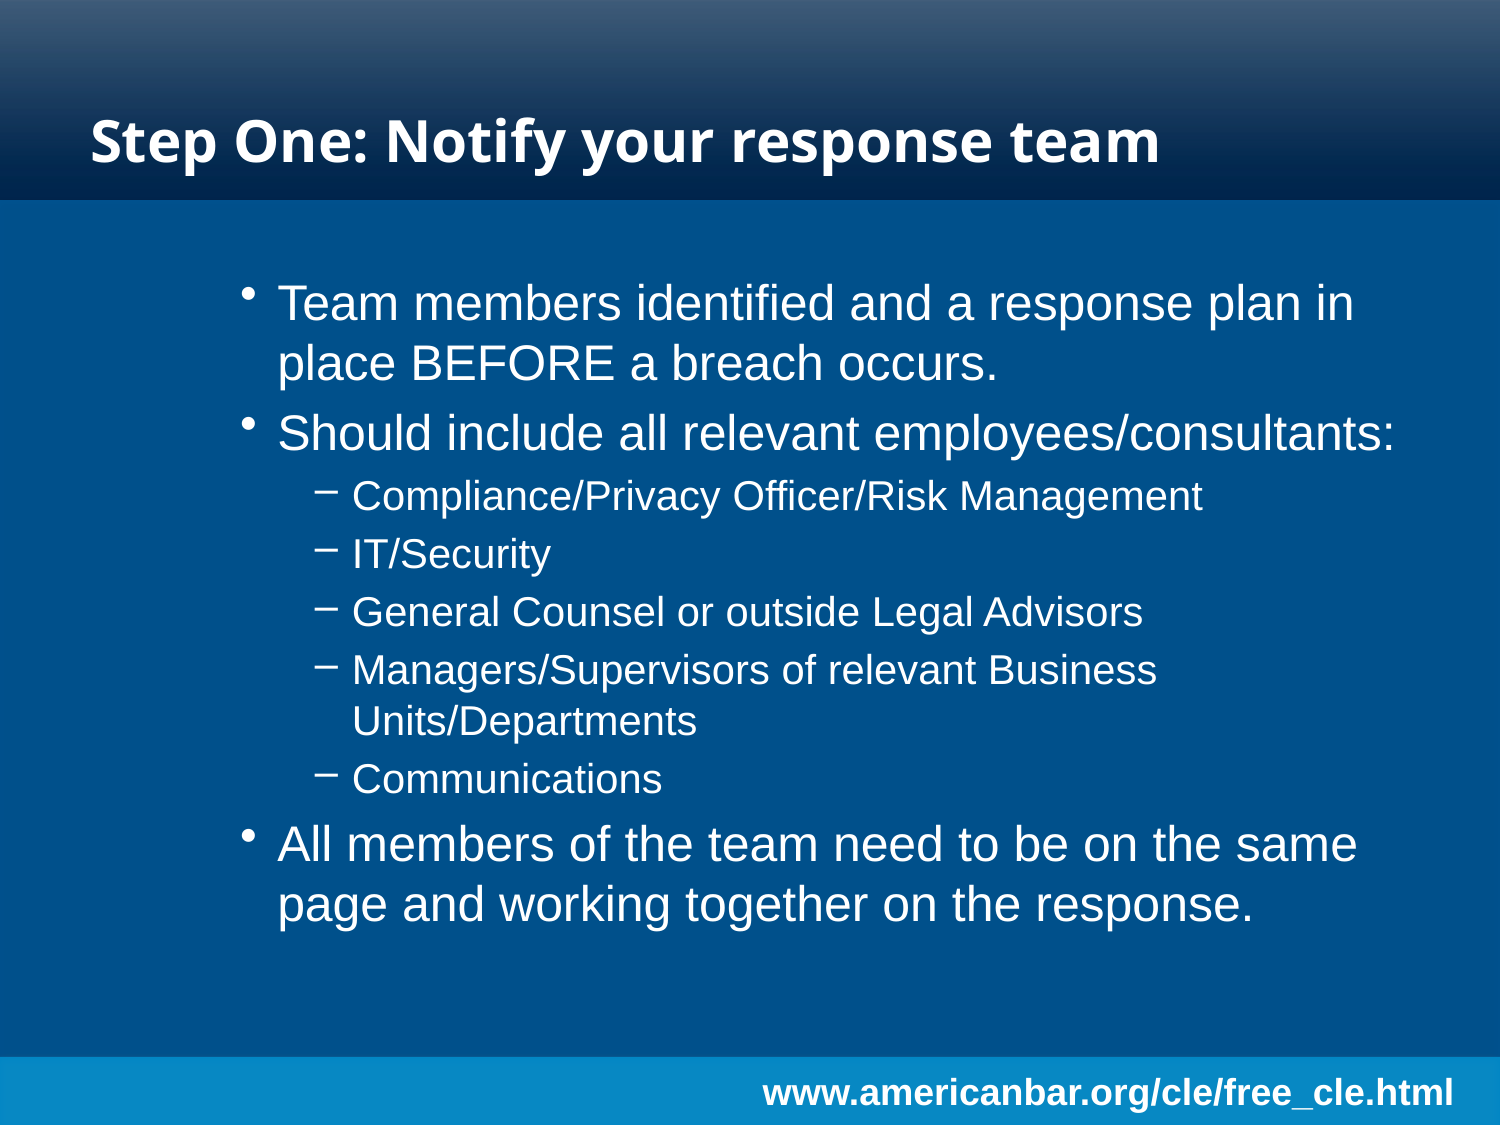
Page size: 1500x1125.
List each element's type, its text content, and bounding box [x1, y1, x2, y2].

title Step One: Notify your response team [75, 45, 1425, 233]
picture [0, 0, 1500, 200]
list Team members identified and a response plan in place BEFORE a breach occurs. Should include all relevant employees/consultants: Compliance/Privacy Officer/Risk Management IT/Security General Counsel or outside Legal Advisors Managers/Supervisors of relevant Business Units/Departments Communications All members of the team need to be on the same page and working together on the response. [75, 262, 1425, 1005]
